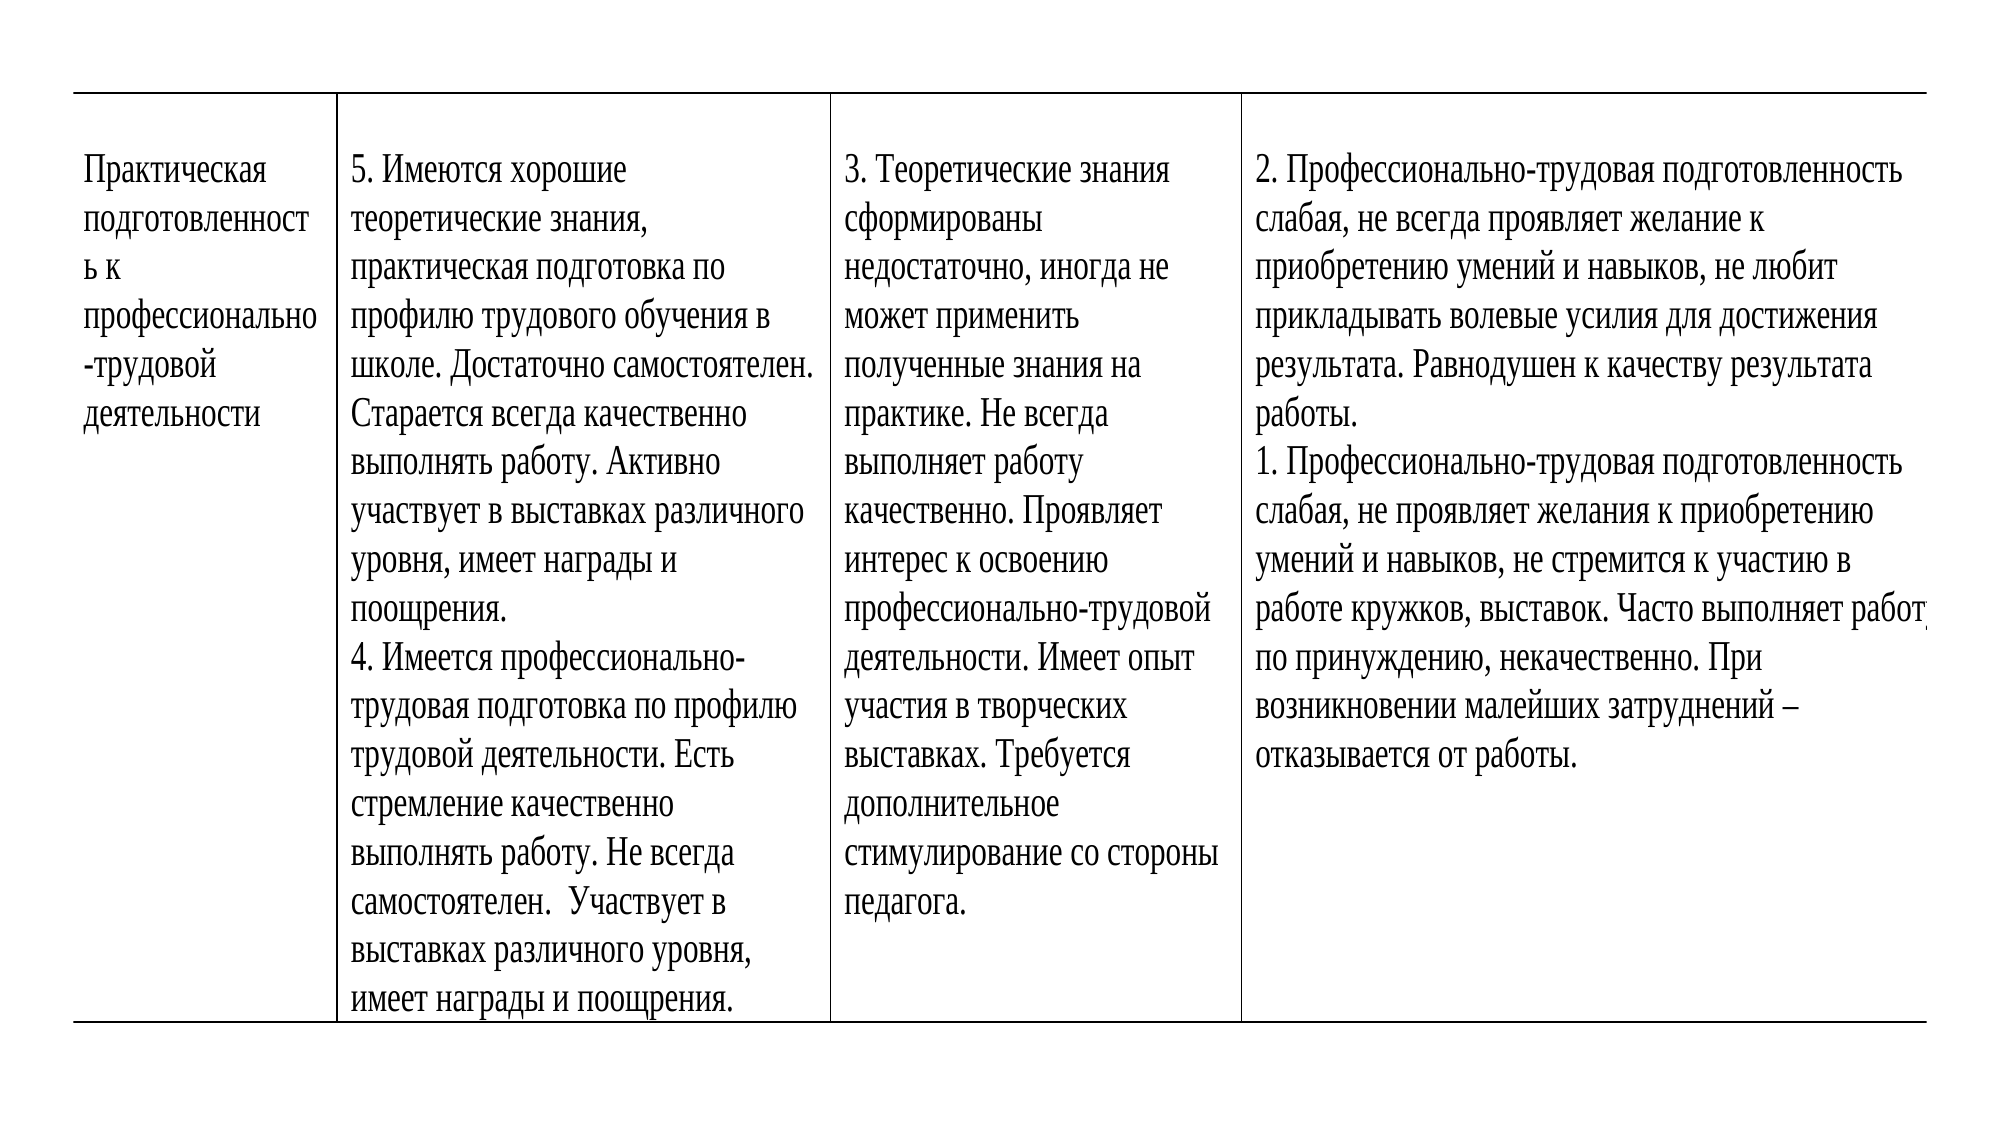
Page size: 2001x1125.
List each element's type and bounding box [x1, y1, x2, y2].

list [73, 91, 1927, 1091]
